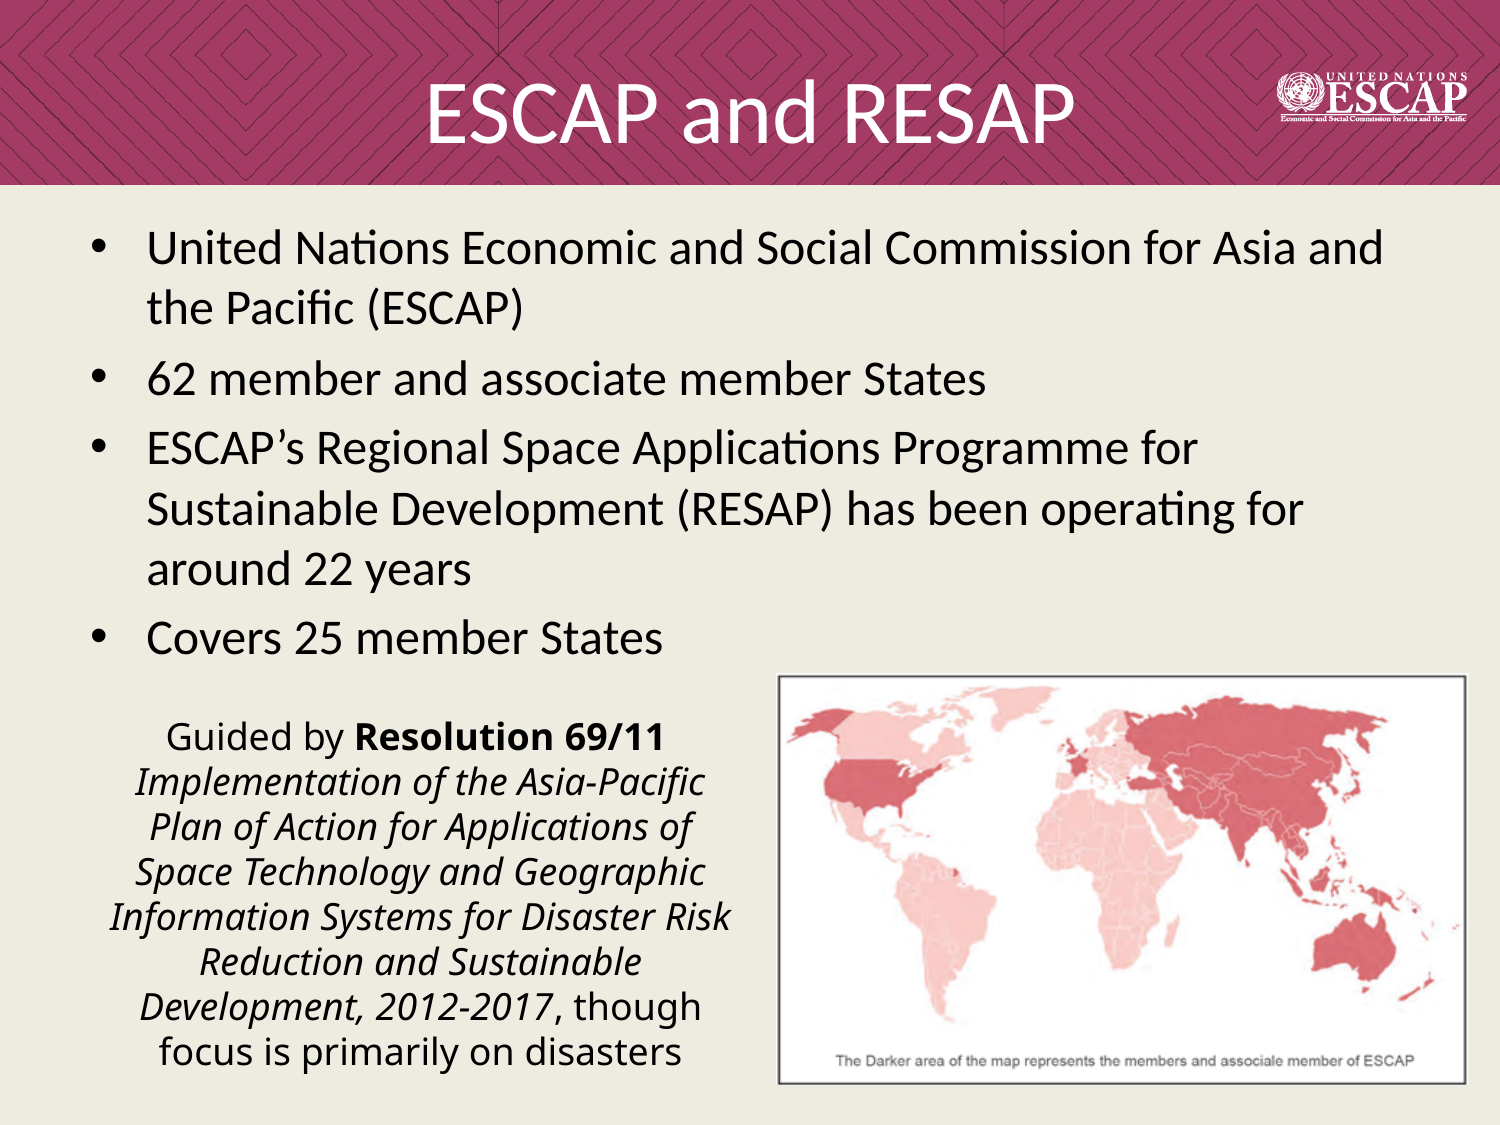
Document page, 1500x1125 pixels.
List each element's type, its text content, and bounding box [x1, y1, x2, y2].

text_box Guided by Resolution 69/11 Implementation of the Asia-Pacific Plan of Action for Applications of Space Technology and Geographic Information Systems for Disaster Risk Reduction and Sustainable Development, 2012-2017, though focus is primarily on disasters [90, 705, 751, 1081]
picture [0, 0, 1500, 186]
picture [775, 673, 1469, 1085]
list United Nations Economic and Social Commission for Asia and the Pacific (ESCAP) 62 member and associate member States ESCAP’s Regional Space Applications Programme for Sustainable Development (RESAP) has been operating for around 22 years Covers 25 member States [75, 207, 1425, 1005]
